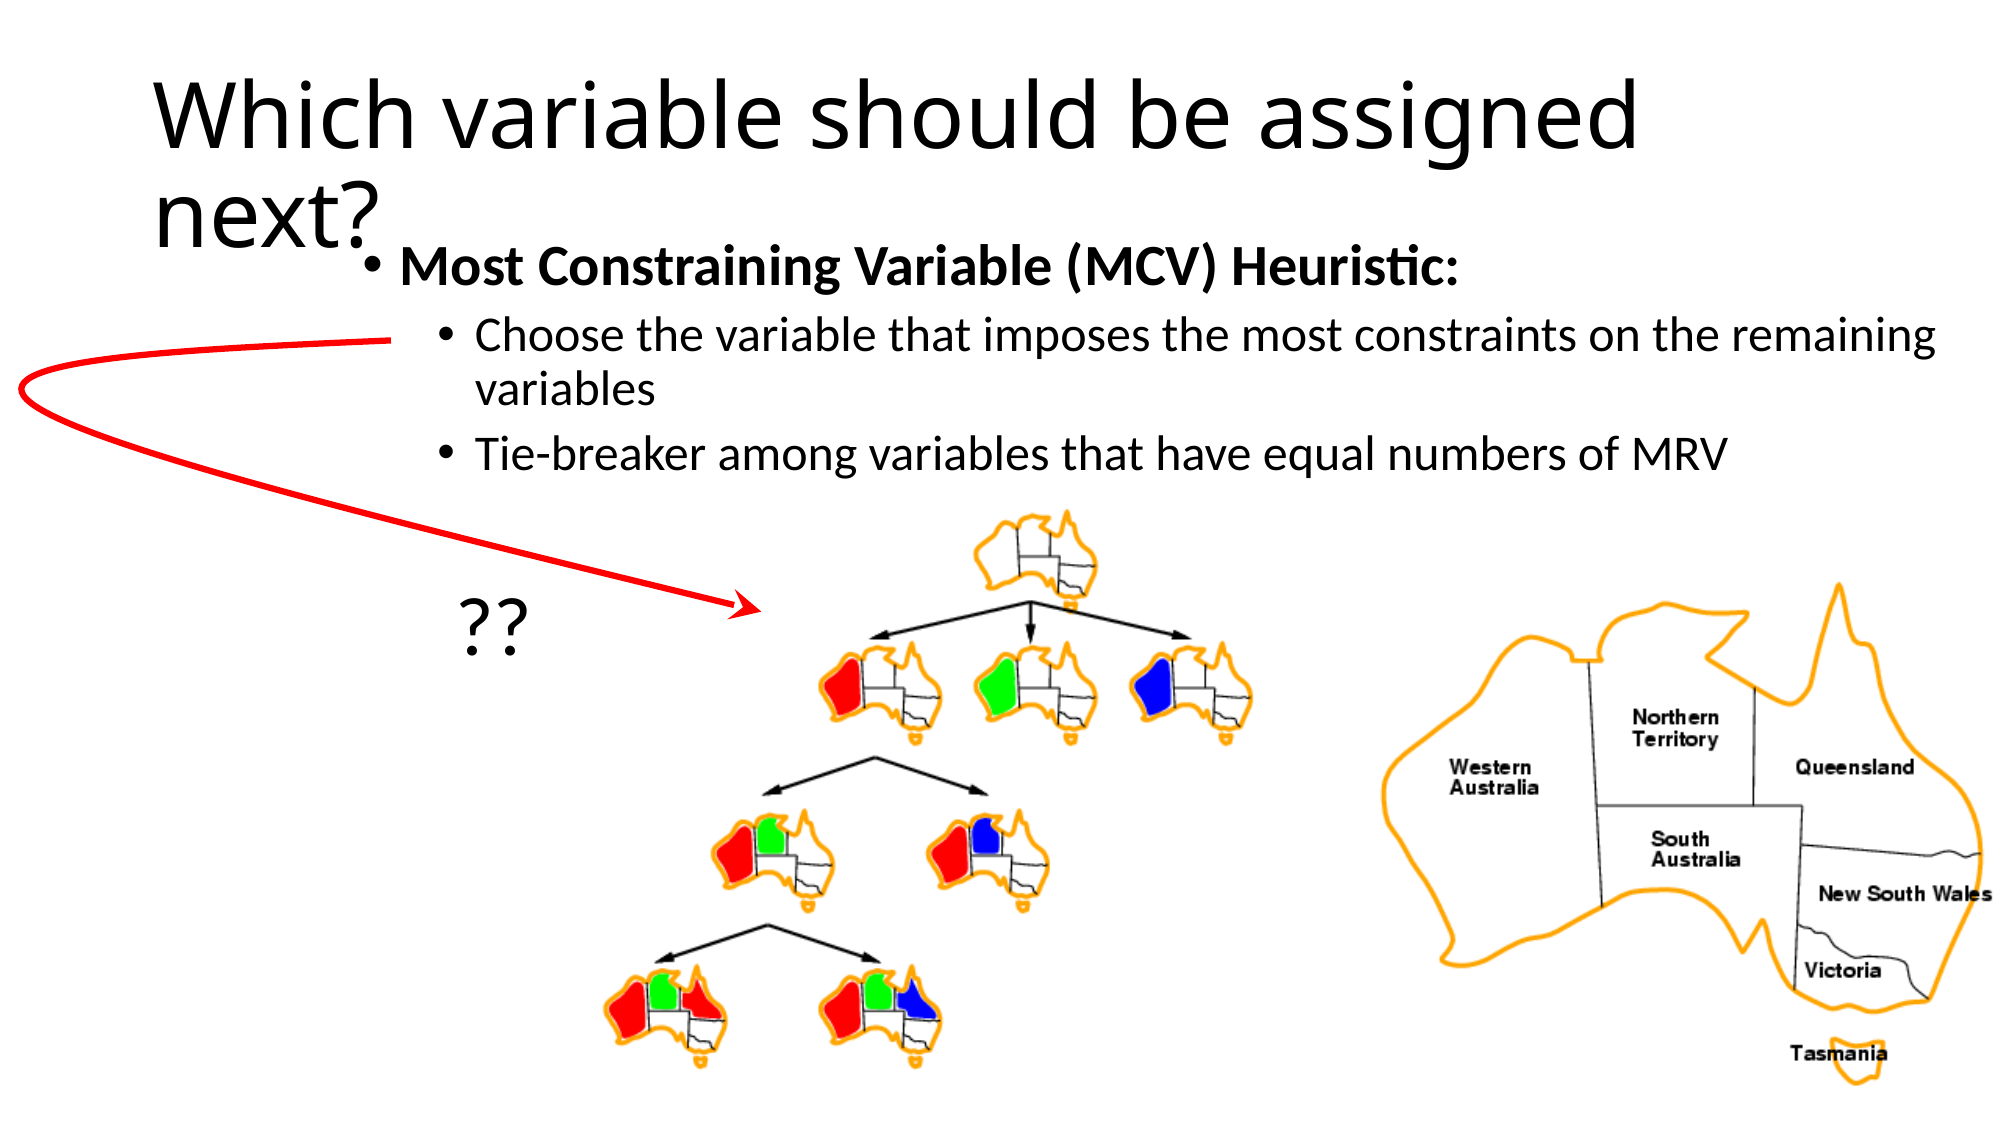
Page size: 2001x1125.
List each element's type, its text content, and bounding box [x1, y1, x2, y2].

text_box [20, 341, 347, 510]
list Most Constraining Variable (MCV) Heuristic: Choose the variable that imposes the most constraints on the remaining variables Tie-breaker among variables that have equal numbers of MRV [347, 227, 2000, 942]
title Which variable should be assigned next? [137, 59, 1863, 278]
picture [549, 491, 2000, 1089]
